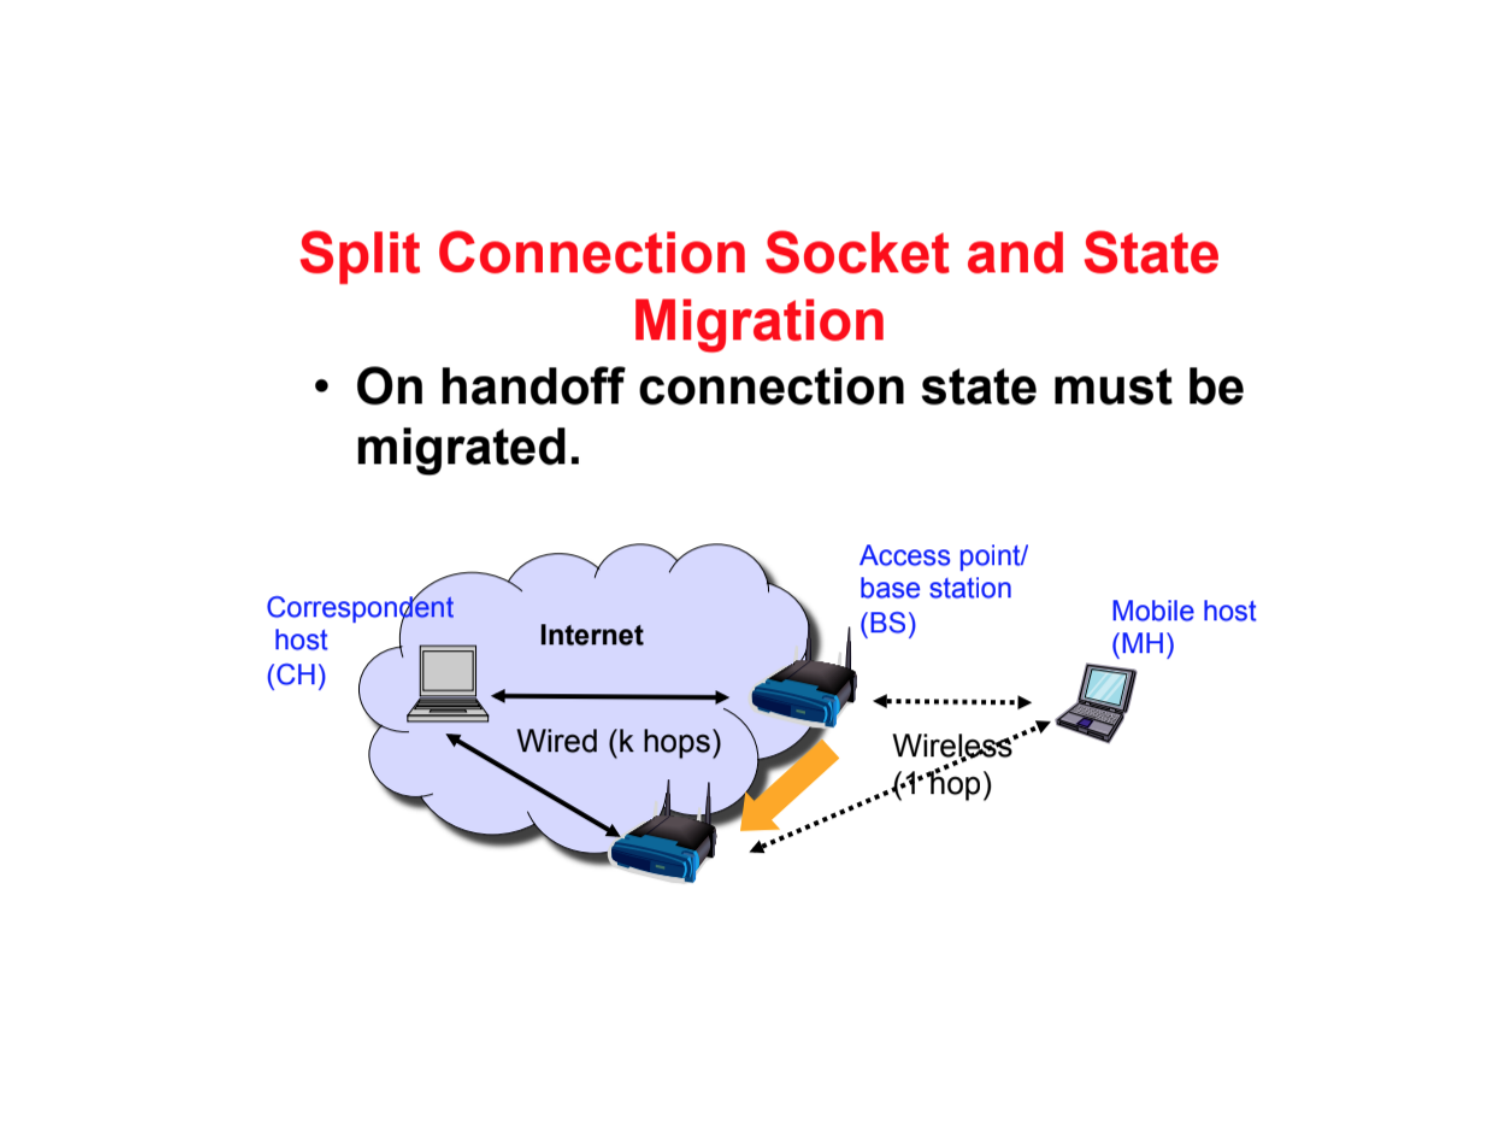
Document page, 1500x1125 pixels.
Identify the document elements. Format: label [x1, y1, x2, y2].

picture [208, 207, 1292, 918]
